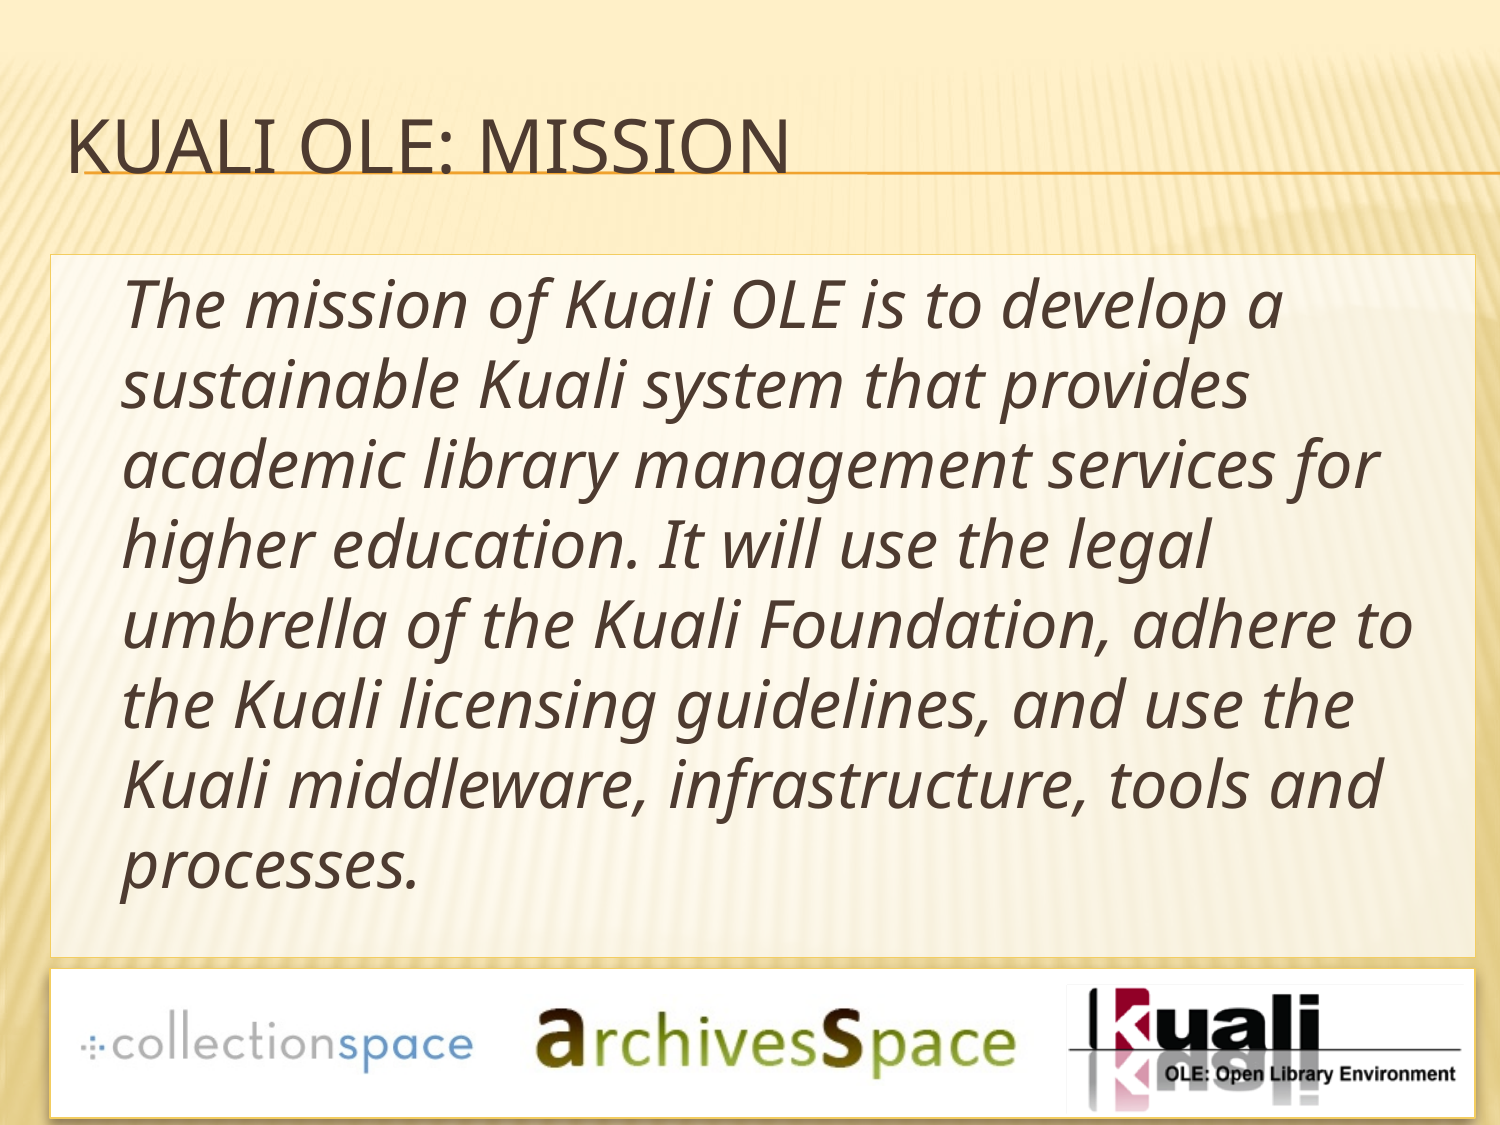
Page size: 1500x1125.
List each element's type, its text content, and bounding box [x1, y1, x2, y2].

title Kuali OLE: mission [50, 75, 1475, 213]
list The mission of Kuali OLE is to develop a sustainable Kuali system that provides academic library management services for higher education. It will use the legal umbrella of the Kuali Foundation, adhere to the Kuali licensing guidelines, and use the Kuali middleware, infrastructure, tools and processes. [50, 254, 1476, 958]
picture [520, 994, 1034, 1086]
picture [1065, 983, 1465, 1115]
picture [73, 992, 477, 1092]
